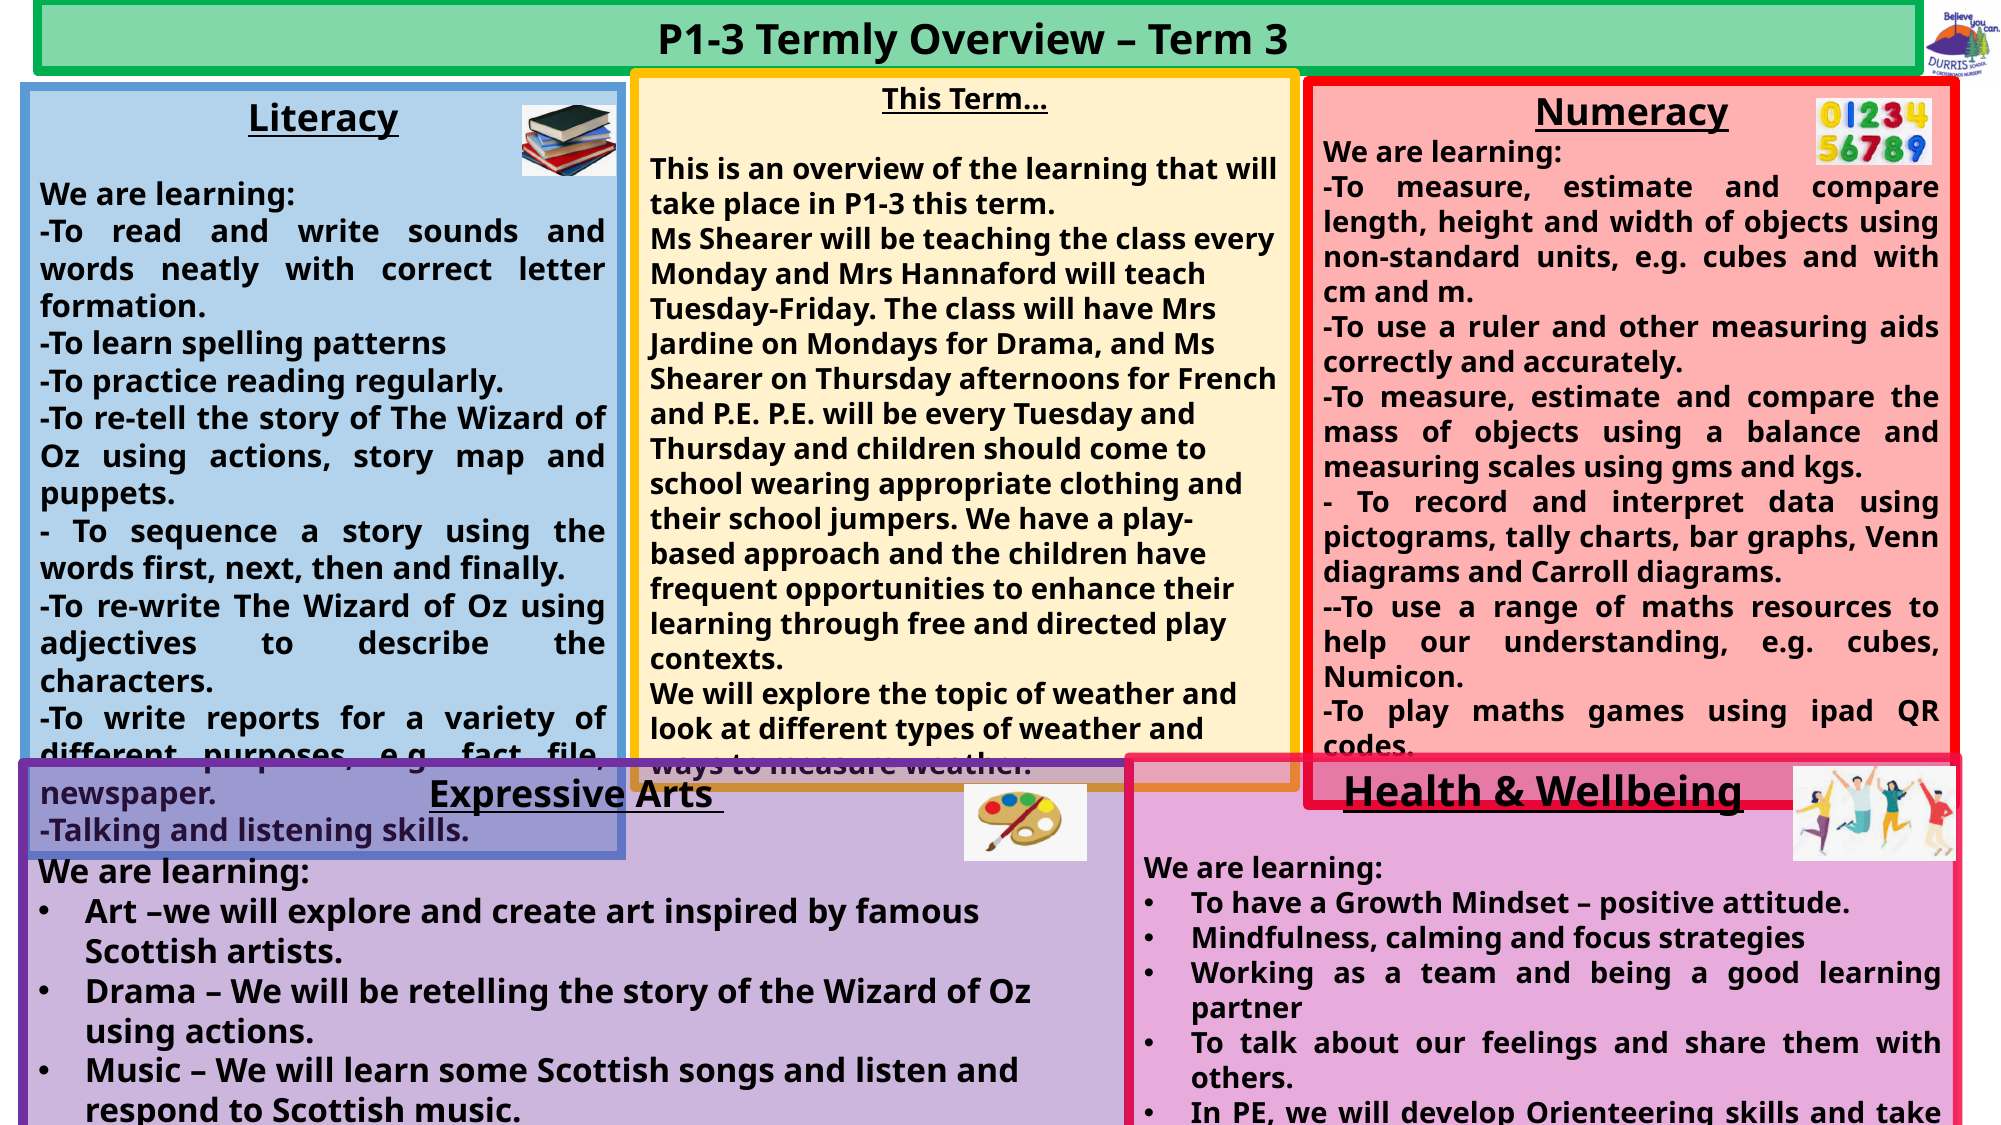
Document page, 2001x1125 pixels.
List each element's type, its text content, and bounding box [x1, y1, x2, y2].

text_box Health & Wellbeing We are learning: To have a Growth Mindset – positive attitude. Mindfulness, calming and focus strategies Working as a team and being a good learning partner To talk about our feelings and share them with others. In PE, we will develop Orienteering skills and take part in activities to improve our awareness of position and directions. [1128, 757, 1958, 1125]
text_box Numeracy We are learning: -To measure, estimate and compare length, height and width of objects using non-standard units, e.g. cubes and with cm and m. -To use a ruler and other measuring aids correctly and accurately. -To measure, estimate and compare the mass of objects using a balance and measuring scales using gms and kgs. - To record and interpret data using pictograms, tally charts, bar graphs, Venn diagrams and Carroll diagrams. --To use a range of maths resources to help our understanding, e.g. cubes, Numicon. -To play maths games using ipad QR codes. [1308, 80, 1956, 757]
title P1-3 Termly Overview – Term 3 [37, 0, 1920, 71]
picture [1792, 766, 1956, 861]
picture [1816, 98, 1932, 165]
picture [522, 105, 616, 176]
text_box Expressive Arts We are learning: Art –we will explore and create art inspired by famous Scottish artists. Drama – We will be retelling the story of the Wizard of Oz using actions. Music – We will learn some Scottish songs and listen and respond to Scottish music. [23, 762, 1128, 1125]
picture [1919, 1, 2000, 84]
text_box This Term... This is an overview of the learning that will take place in P1-3 this term. Ms Shearer will be teaching the class every Monday and Mrs Hannaford will teach Tuesday-Friday. The class will have Mrs Jardine on Mondays for Drama, and Ms Shearer on Thursday afternoons for French and P.E. P.E. will be every Tuesday and Thursday and children should come to school wearing appropriate clothing and their school jumpers. We have a play-based approach and the children have frequent opportunities to enhance their learning through free and directed play contexts. We will explore the topic of weather and look at different types of weather and ways to measure weather. [634, 73, 1296, 762]
text_box Literacy We are learning: -To read and write sounds and words neatly with correct letter formation. -To learn spelling patterns -To practice reading regularly. -To re-tell the story of The Wizard of Oz using actions, story map and puppets. - To sequence a story using the words first, next, then and finally. -To re-write The Wizard of Oz using adjectives to describe the characters. -To write reports for a variety of different purposes, e.g. fact file, newspaper. -Talking and listening skills. [24, 86, 623, 762]
picture [964, 784, 1087, 861]
